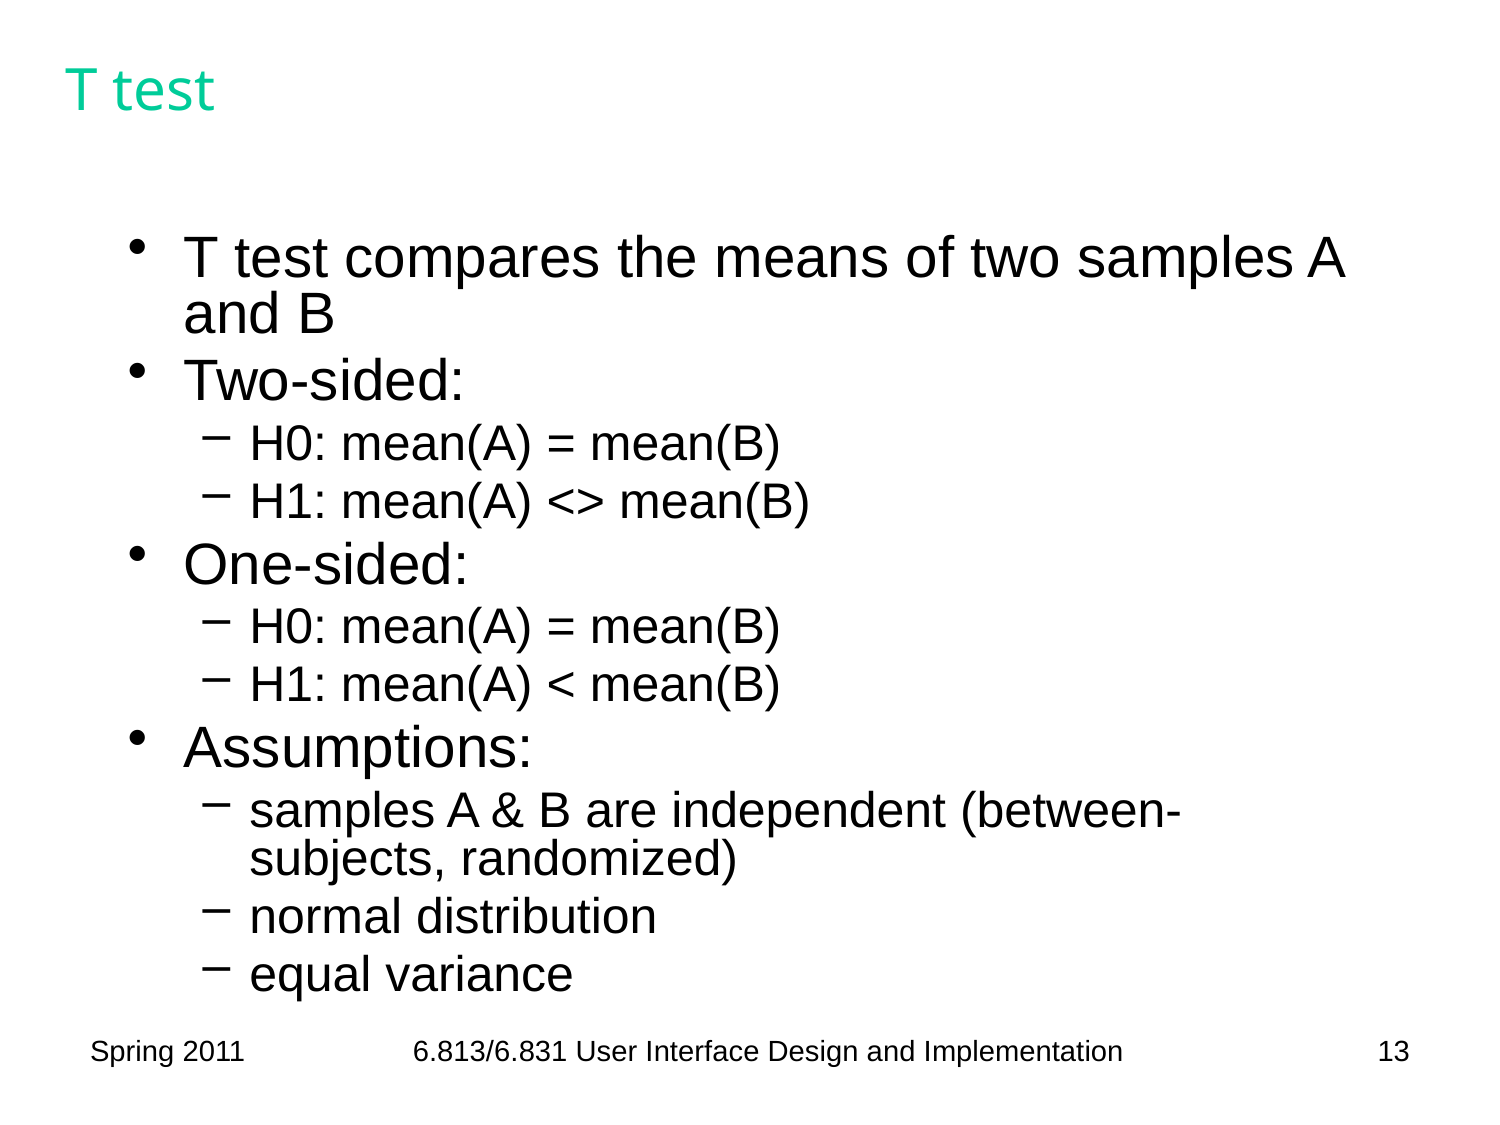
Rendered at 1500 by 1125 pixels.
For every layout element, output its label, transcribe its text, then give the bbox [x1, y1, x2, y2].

title T test [49, 24, 1438, 151]
slide_number 13 [1237, 1024, 1426, 1103]
list T test compares the means of two samples A and B Two-sided: H0: mean(A) = mean(B) H1: mean(A) <> mean(B) One-sided: H0: mean(A) = mean(B) H1: mean(A) < mean(B) Assumptions: samples A & B are independent (between-subjects, randomized) normal distribution equal variance [112, 224, 1388, 1001]
footer 6.813/6.831 User Interface Design and Implementation [312, 1024, 1226, 1103]
slide_number Spring 2011 [74, 1024, 301, 1103]
